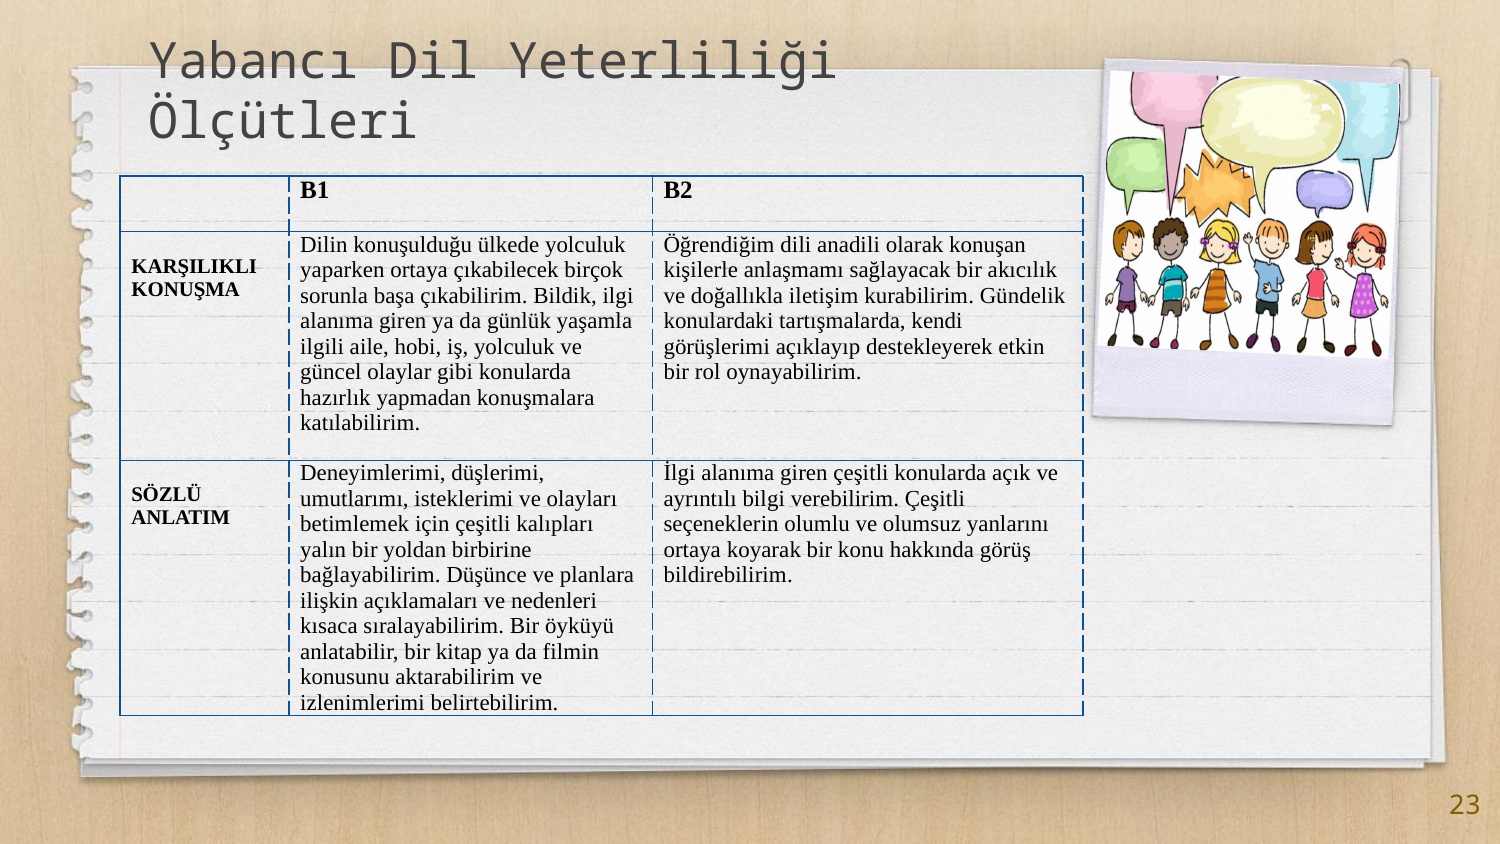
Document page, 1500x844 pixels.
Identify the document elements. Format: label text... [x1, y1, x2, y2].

title Yabancı Dil Yeterliliği Ölçütleri [133, 79, 1056, 164]
table_header B1 [289, 177, 652, 231]
table_cell Öğrendiğim dili anadili olarak konuşan kişilerle anlaşmamı sağlayacak bir akıcılık ve doğallıkla iletişim kurabilirim. Gündelik konulardaki tartışmalarda, kendi görüşlerimi açıklayıp destekleyerek etkin bir rol oynayabilirim. [652, 232, 1083, 460]
picture [0, 0, 1500, 844]
table_cell SÖZLÜ ANLATIM [121, 461, 289, 715]
table_cell İlgi alanıma giren çeşitli konularda açık ve ayrıntılı bilgi verebilirim. Çeşitli seçeneklerin olumlu ve olumsuz yanlarını ortaya koyarak bir konu hakkında görüş bildirebilirim. [652, 461, 1083, 715]
slide_number 23 [1429, 767, 1500, 844]
table_cell Deneyimlerimi, düşlerimi, umutlarımı, isteklerimi ve olayları betimlemek için çeşitli kalıpları yalın bir yoldan birbirine bağlayabilirim. Düşünce ve planlara ilişkin açıklamaları ve nedenleri kısaca sıralayabilirim. Bir öyküyü anlatabilir, bir kitap ya da filmin konusunu aktarabilirim ve izlenimlerimi belirtebilirim. [289, 461, 652, 715]
table_header [121, 177, 289, 231]
table_cell KARŞILIKLI KONUŞMA [121, 232, 289, 460]
table_header B2 [652, 177, 1083, 231]
table_cell Dilin konuşulduğu ülkede yolculuk yaparken ortaya çıkabilecek birçok sorunla başa çıkabilirim. Bildik, ilgi alanıma giren ya da günlük yaşamla ilgili aile, hobi, iş, yolculuk ve güncel olaylar gibi konularda hazırlık yapmadan konuşmalara katılabilirim. [289, 232, 652, 460]
